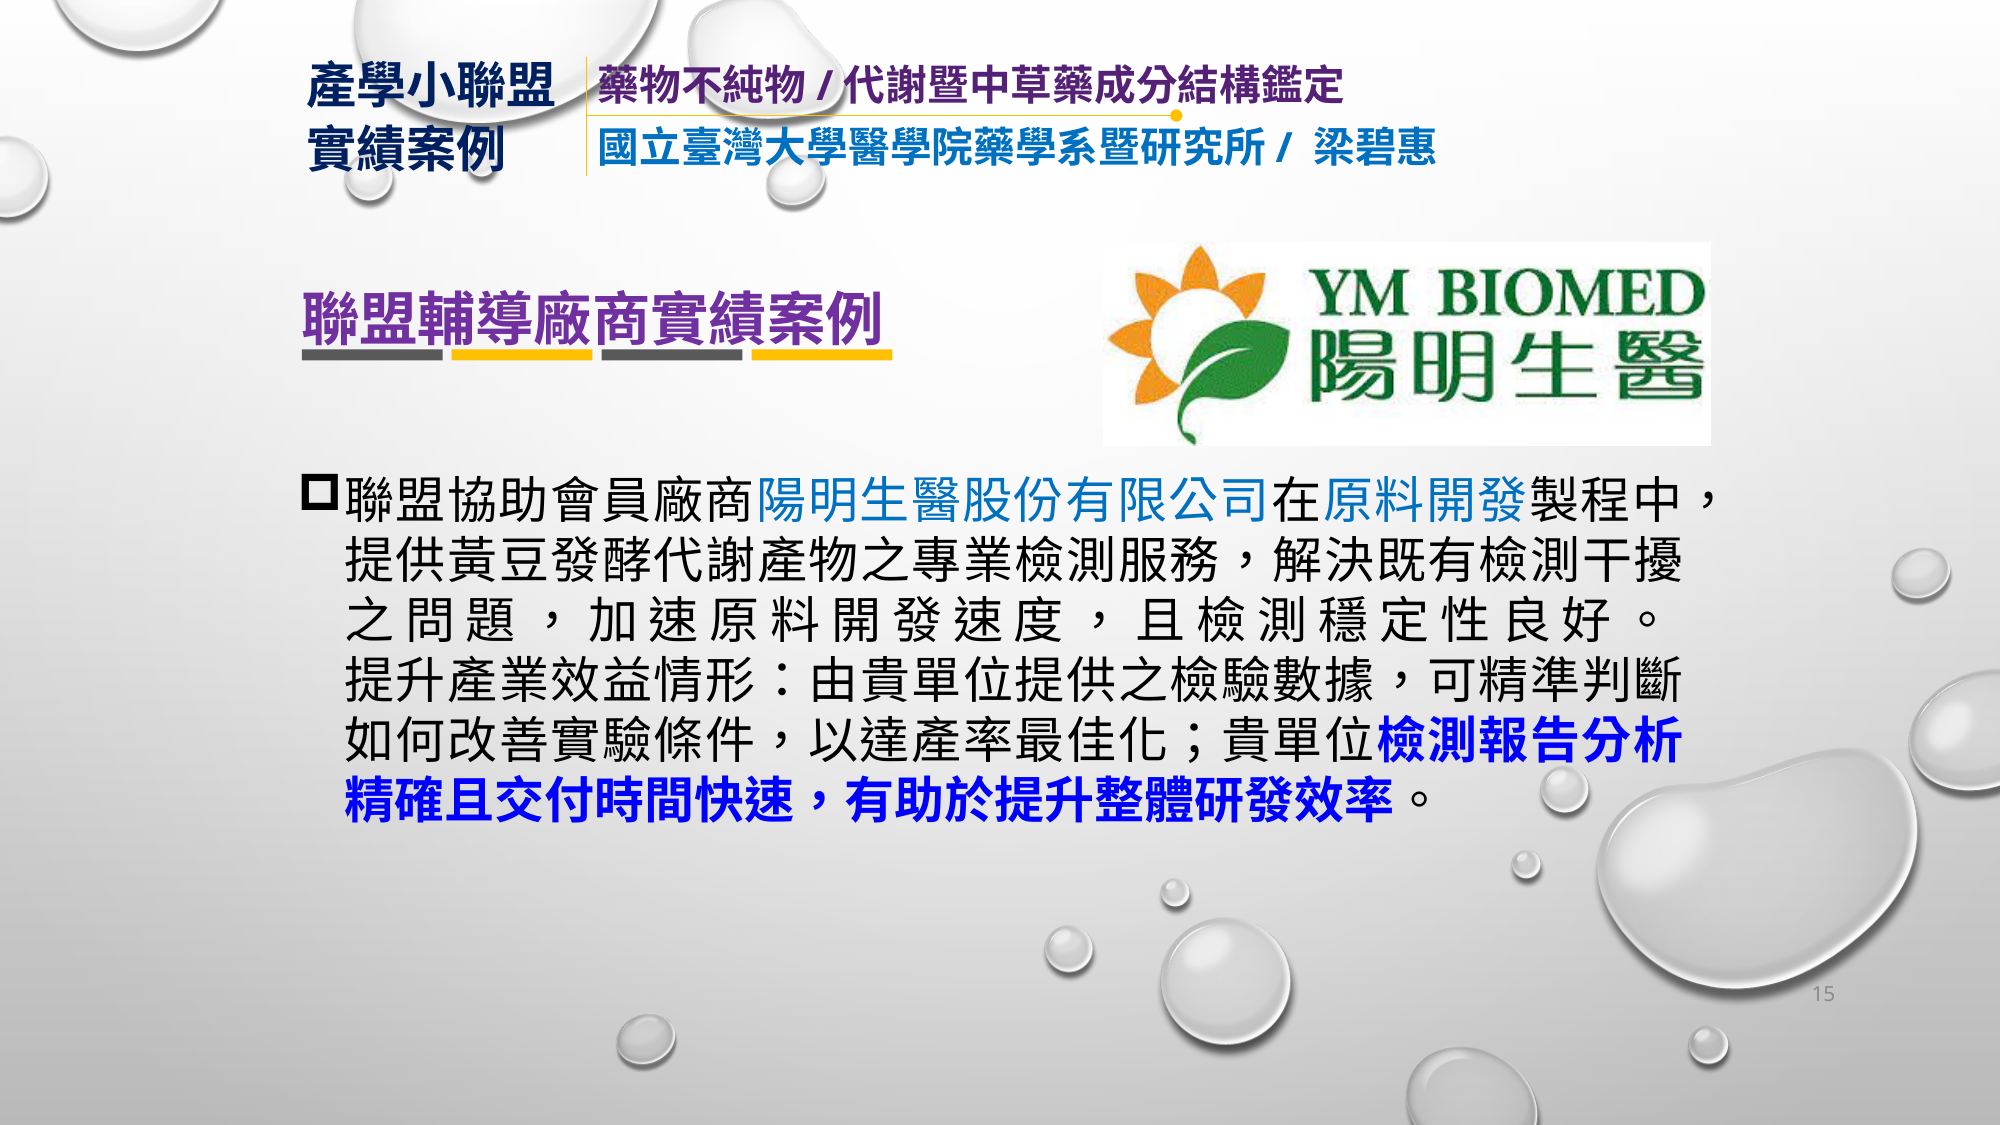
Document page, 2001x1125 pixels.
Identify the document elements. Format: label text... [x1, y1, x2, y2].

text_box 聯盟輔導廠商實績案例 [286, 274, 899, 360]
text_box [301, 349, 893, 361]
slide_number 15 [1724, 965, 1851, 1025]
text_box 藥物不純物/代謝暨中草藥成分結構鑑定 國立臺灣大學醫學院藥學系暨研究所/ 梁碧惠 [582, 51, 1454, 242]
text_box 聯盟協助會員廠商陽明生醫股份有限公司在原料開發製程中，提供黃豆發酵代謝產物之專業檢測服務，解決既有檢測干擾之問題，加速原料開發速度，且檢測穩定性良好。 提升產業效益情形：由貴單位提供之檢驗數據，可精準判斷如何改善實驗條件，以達產率最佳化；貴單位檢測報告分析精確且交付時間快速，有助於提升整體研發效率。 [282, 461, 1699, 837]
text_box 產學小聯盟 [291, 32, 587, 96]
picture [0, 0, 2000, 1125]
text_box 實績案例 [291, 96, 587, 199]
